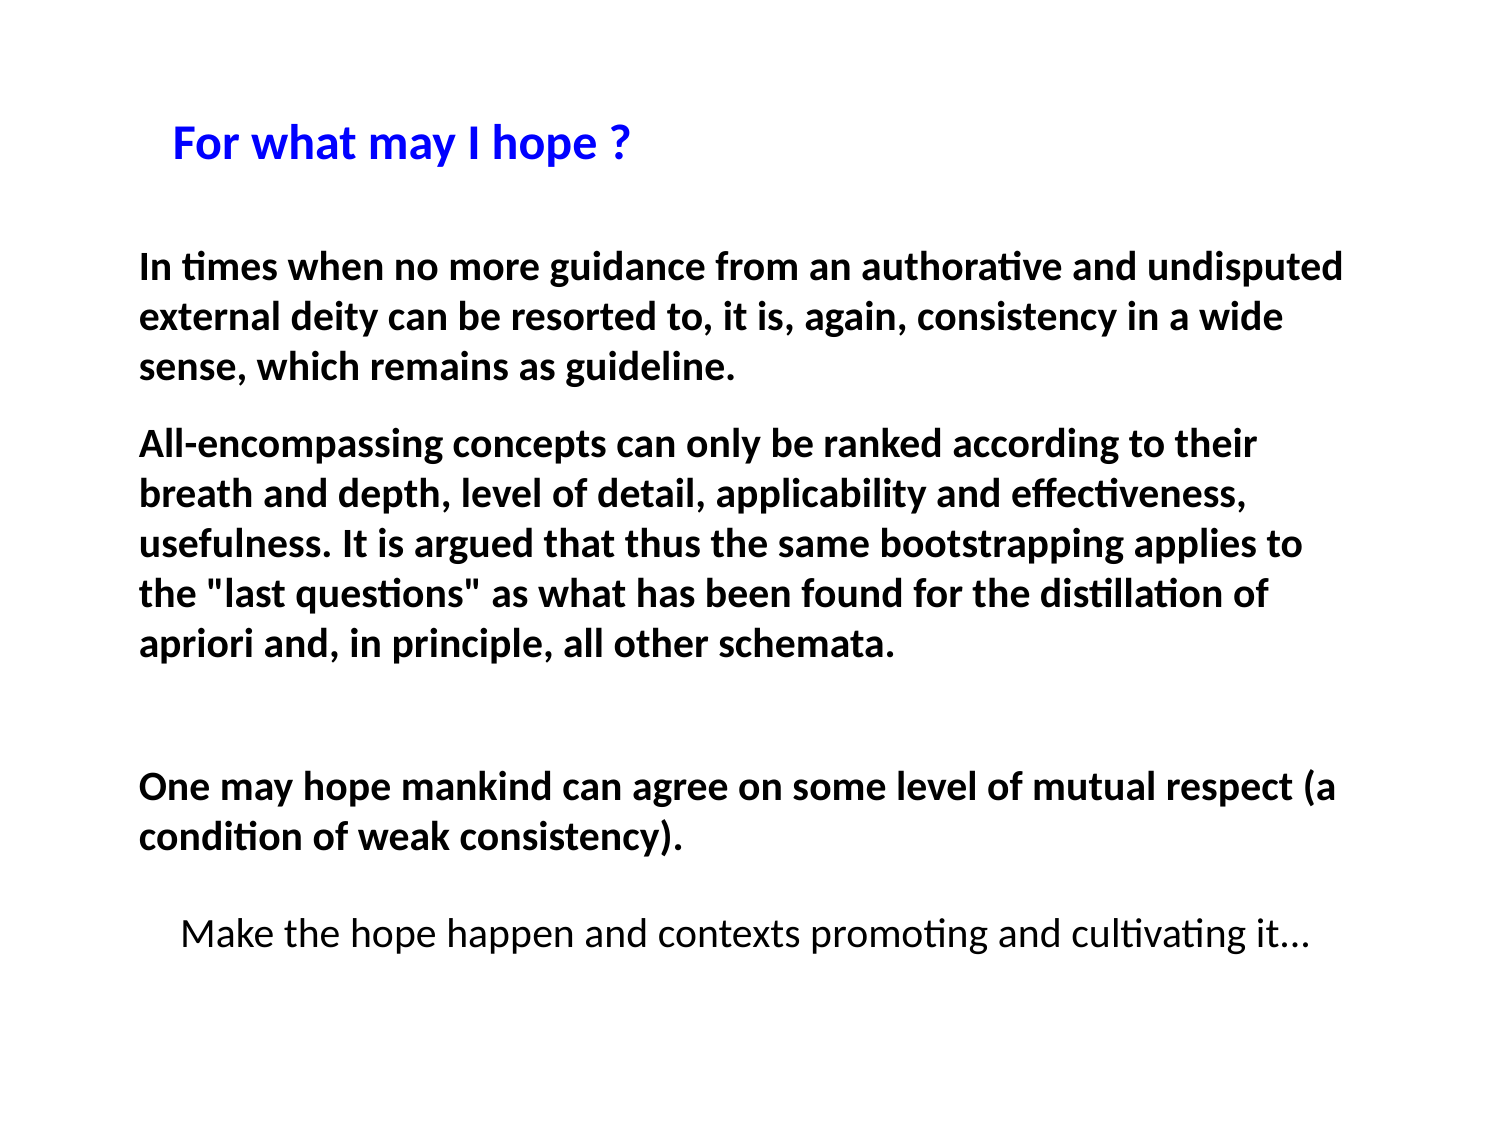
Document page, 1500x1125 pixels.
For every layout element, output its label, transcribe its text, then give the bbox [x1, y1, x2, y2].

text_box Make the hope happen and contexts promoting and cultivating it... [165, 898, 1327, 964]
text_box All-encompassing concepts can only be ranked according to their breath and depth, level of detail, applicability and effectiveness, usefulness. It is argued that thus the same bootstrapping applies to the "last questions" as what has been found for the distillation of apriori and, in principle, all other schemata. [123, 408, 1341, 674]
text_box For what may I hope ? [158, 101, 648, 177]
text_box In times when no more guidance from an authorative and undisputed external deity can be resorted to, it is, again, consistency in a wide sense, which remains as guideline. [123, 231, 1376, 397]
text_box One may hope mankind can agree on some level of mutual respect (a condition of weak consistency). [123, 751, 1388, 867]
